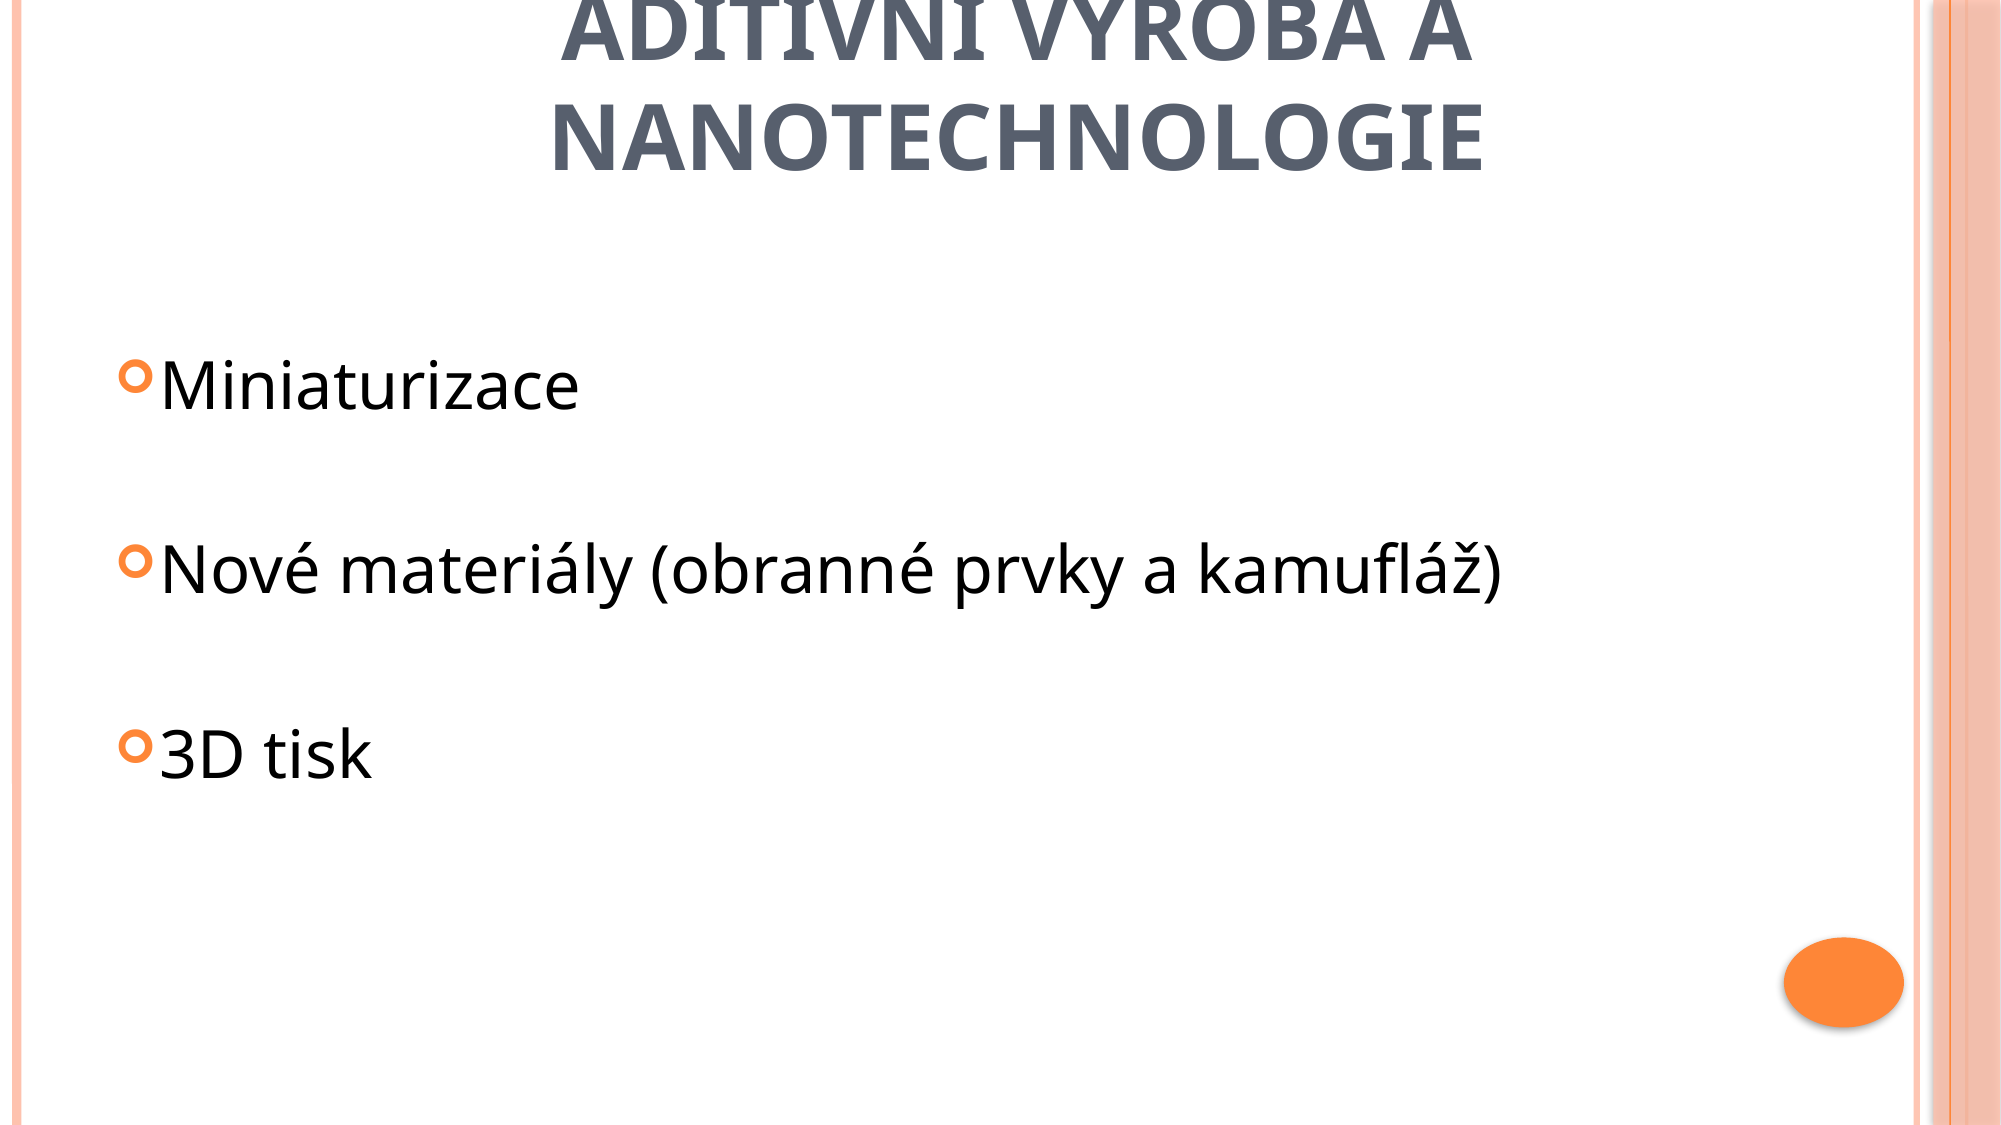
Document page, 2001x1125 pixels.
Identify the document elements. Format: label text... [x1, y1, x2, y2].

title Aditivní výroba a nanotechnologie [90, 30, 1945, 197]
list Miniaturizace Nové materiály (obranné prvky a kamufláž) 3D tisk [99, 262, 1734, 1062]
